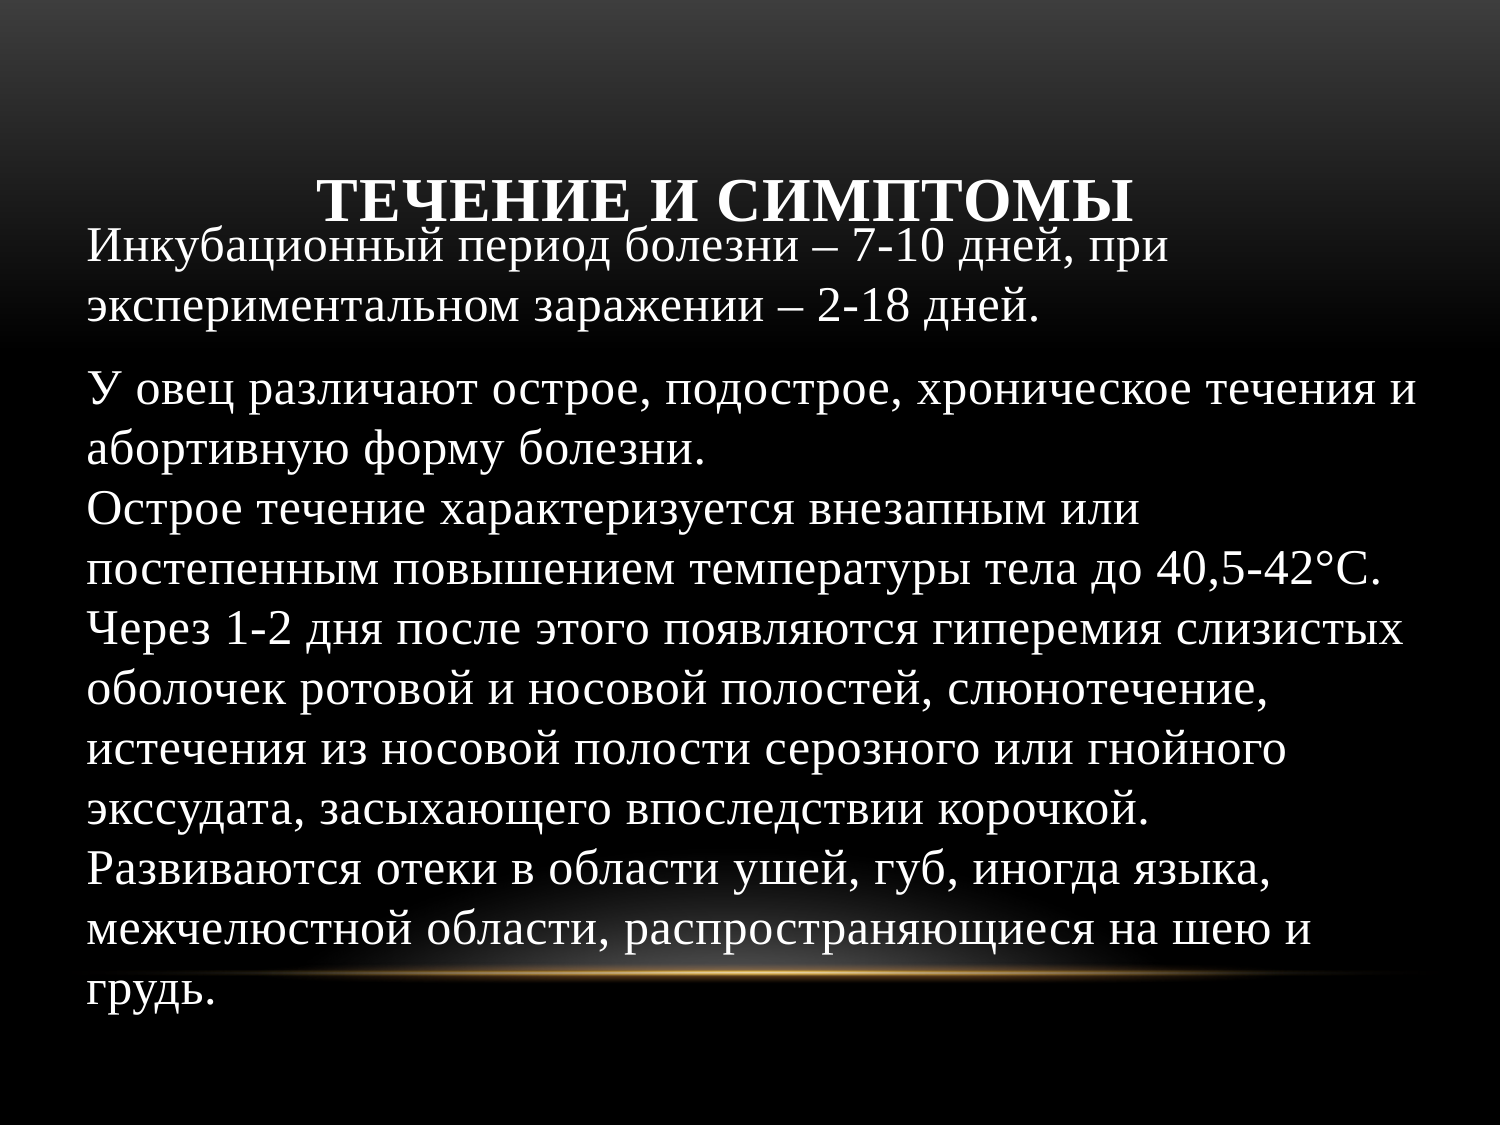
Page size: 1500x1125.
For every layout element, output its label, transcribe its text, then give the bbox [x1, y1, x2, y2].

picture [0, 0, 1500, 1125]
title Течение и симптомы [191, 53, 1261, 204]
list Инкубационный период болезни – 7-10 дней, при экспериментальном заражении – 2-18 дней. У овец различают острое, подострое, хроническое течения и абортивную форму болезни. Острое течение характеризуется внезапным или постепенным повышением температуры тела до 40,5-42°С. Через 1-2 дня после этого появляются гиперемия слизистых оболочек ротовой и носовой полостей, слюнотечение, истечения из носовой полости серозного или гнойного экссудата, засыхающего впоследствии корочкой. Развиваются отеки в области ушей, губ, иногда языка, межчелюстной области, распространяющиеся на шею и грудь. [63, 204, 1439, 1069]
